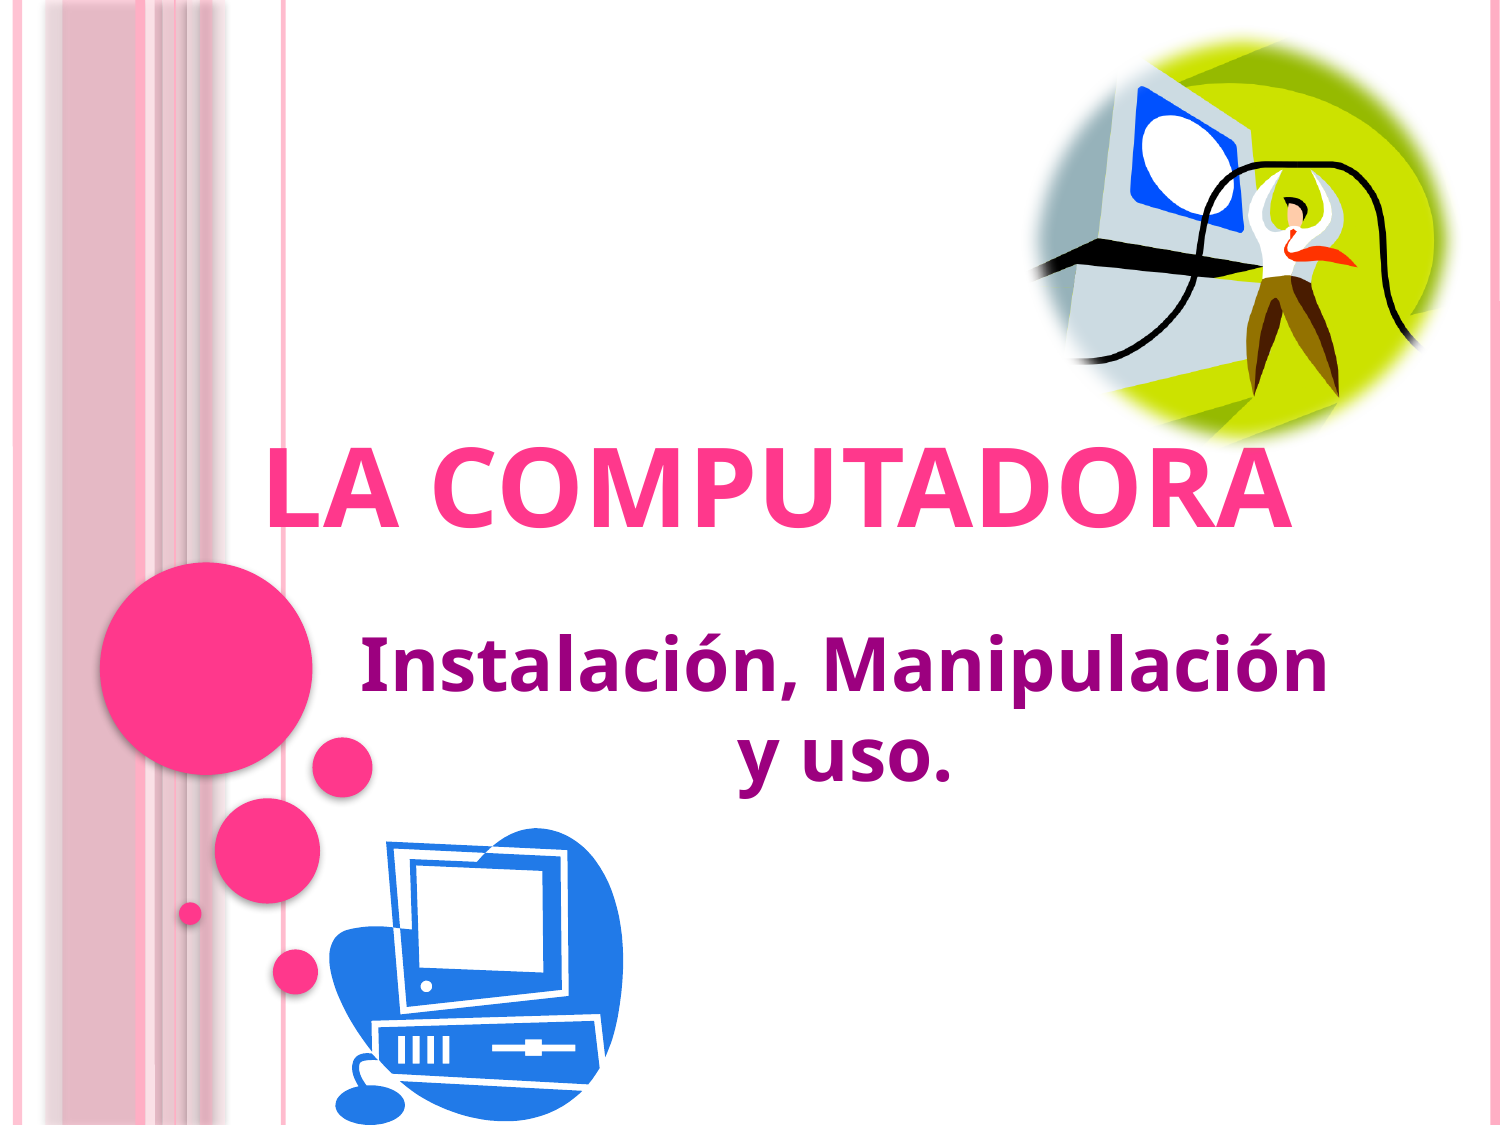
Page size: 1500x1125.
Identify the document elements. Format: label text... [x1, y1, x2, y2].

subtitle Instalación, Manipulación y uso. [339, 609, 1353, 835]
picture [1018, 22, 1466, 458]
title LA COMPUTADORA [246, 246, 1442, 557]
picture [327, 825, 632, 1125]
